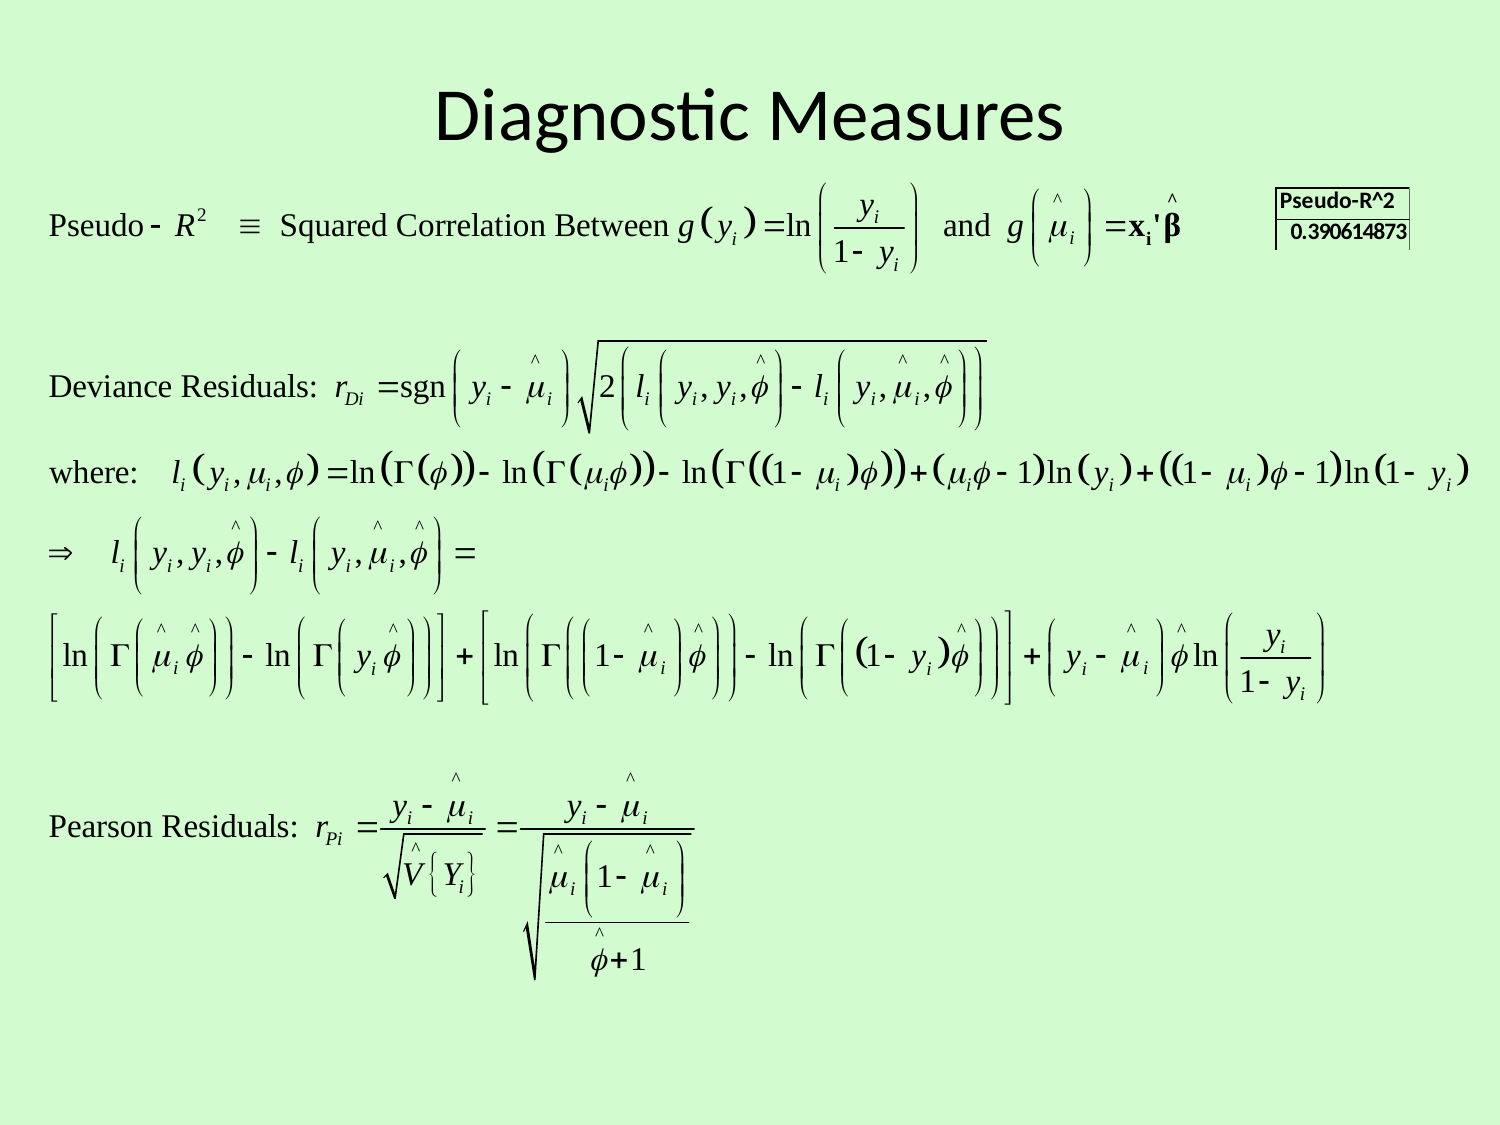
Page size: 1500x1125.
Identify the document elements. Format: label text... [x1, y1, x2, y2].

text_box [1274, 187, 1412, 252]
title Diagnostic Measures [75, 45, 1425, 173]
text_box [43, 174, 1473, 988]
